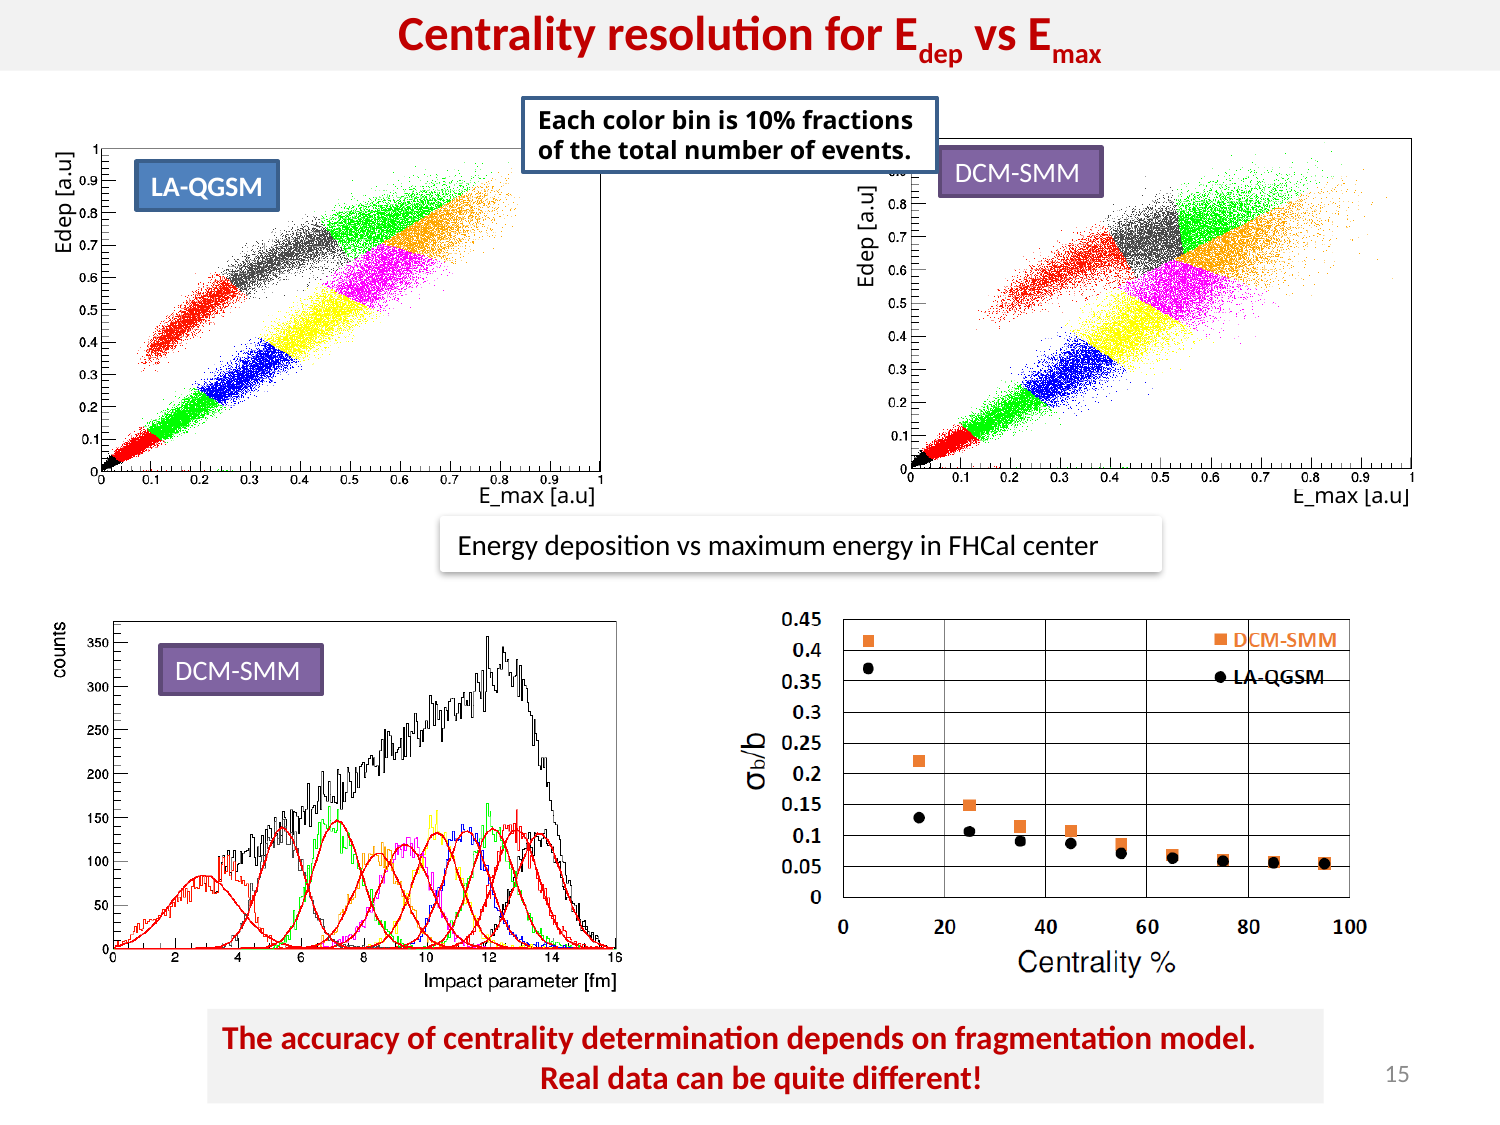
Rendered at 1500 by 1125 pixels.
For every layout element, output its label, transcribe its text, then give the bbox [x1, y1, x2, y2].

text_box Each color bin is 10% fractions of the total number of events. [521, 96, 939, 174]
text_box Energy deposition vs maximum energy in FHCal center [440, 516, 1162, 572]
slide_number 15 [1324, 1042, 1425, 1103]
text_box E_max [a.u] [463, 498, 611, 516]
text_box Edep [a.u] [844, 174, 874, 303]
text_box Centrality resolution for Edep vs Emax [0, 0, 1500, 71]
picture [879, 125, 1419, 489]
picture [729, 597, 1377, 984]
picture [53, 610, 625, 994]
picture [67, 142, 612, 490]
text_box Edep [a.u] [41, 136, 83, 270]
text_box The accuracy of centrality determination depends on fragmentation model. Real data can be quite different! [207, 1008, 1324, 1104]
text_box E_max [a.u] [1278, 474, 1426, 516]
